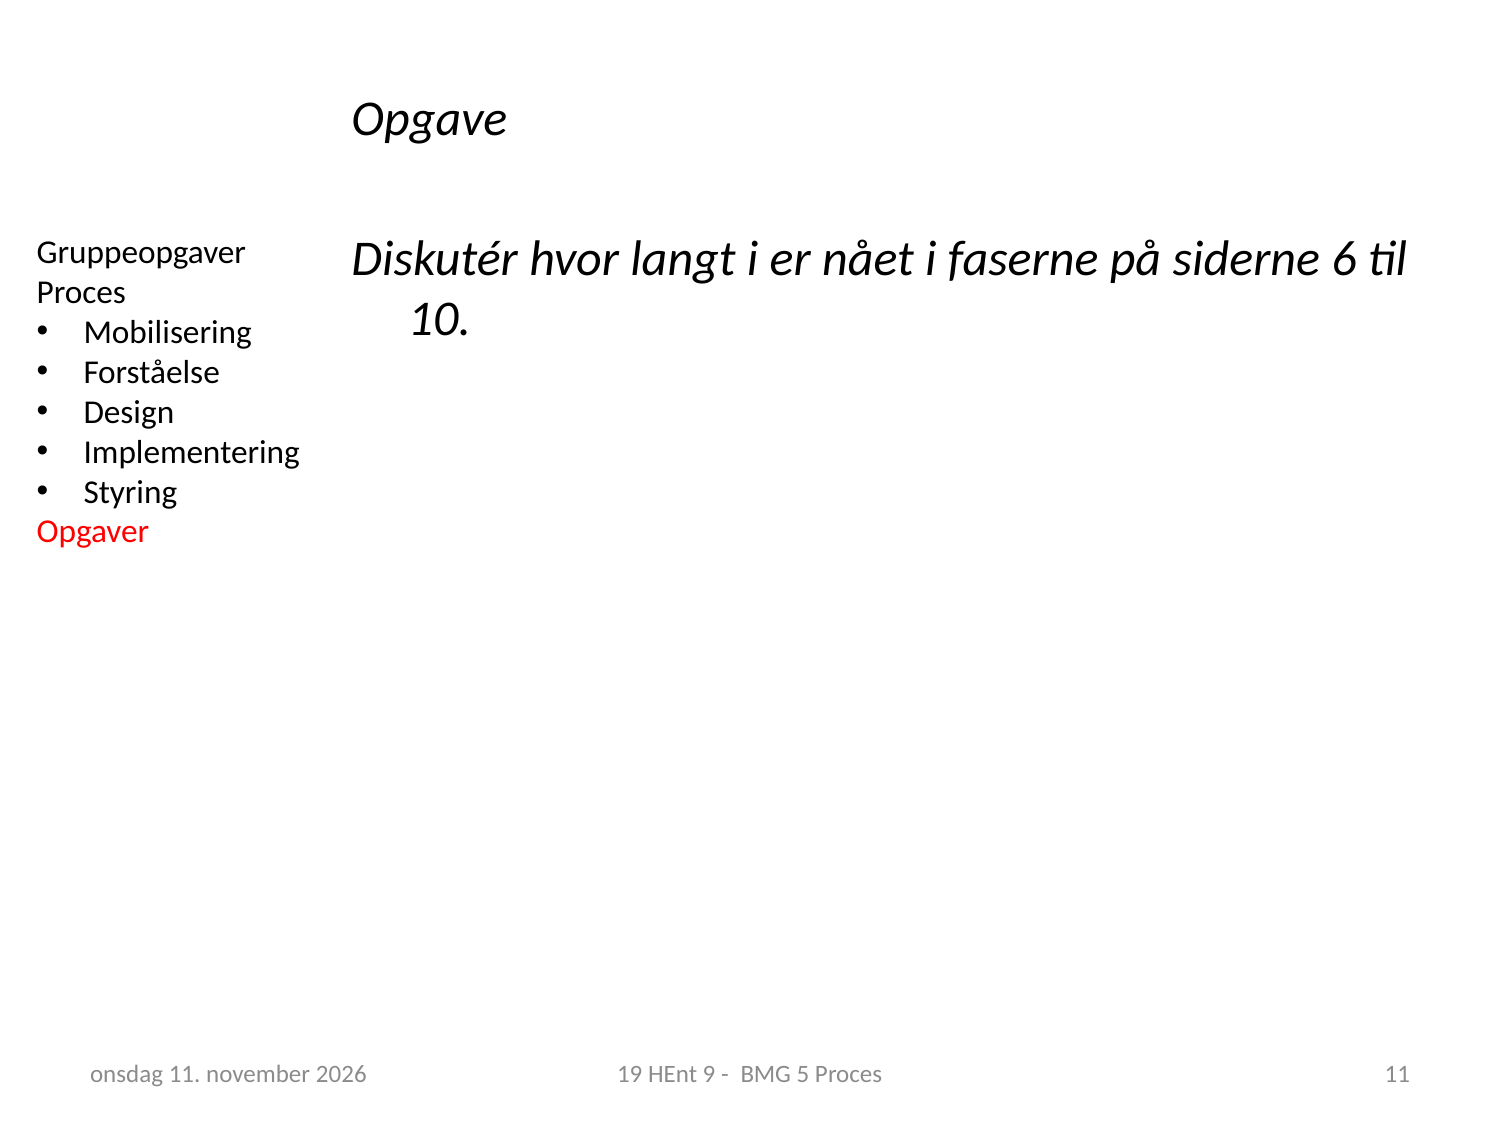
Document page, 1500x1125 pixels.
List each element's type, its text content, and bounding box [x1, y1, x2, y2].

footer 19 HEnt 9 - BMG 5 Proces [512, 1042, 988, 1103]
list Opgave Diskutér hvor langt i er nået i faserne på siderne 6 til 10. [336, 78, 1427, 1047]
text_box Gruppeopgaver Proces Mobilisering Forståelse Design Implementering Styring Opgaver [21, 222, 351, 603]
slide_number 11 [1074, 1042, 1425, 1103]
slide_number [75, 1042, 425, 1103]
